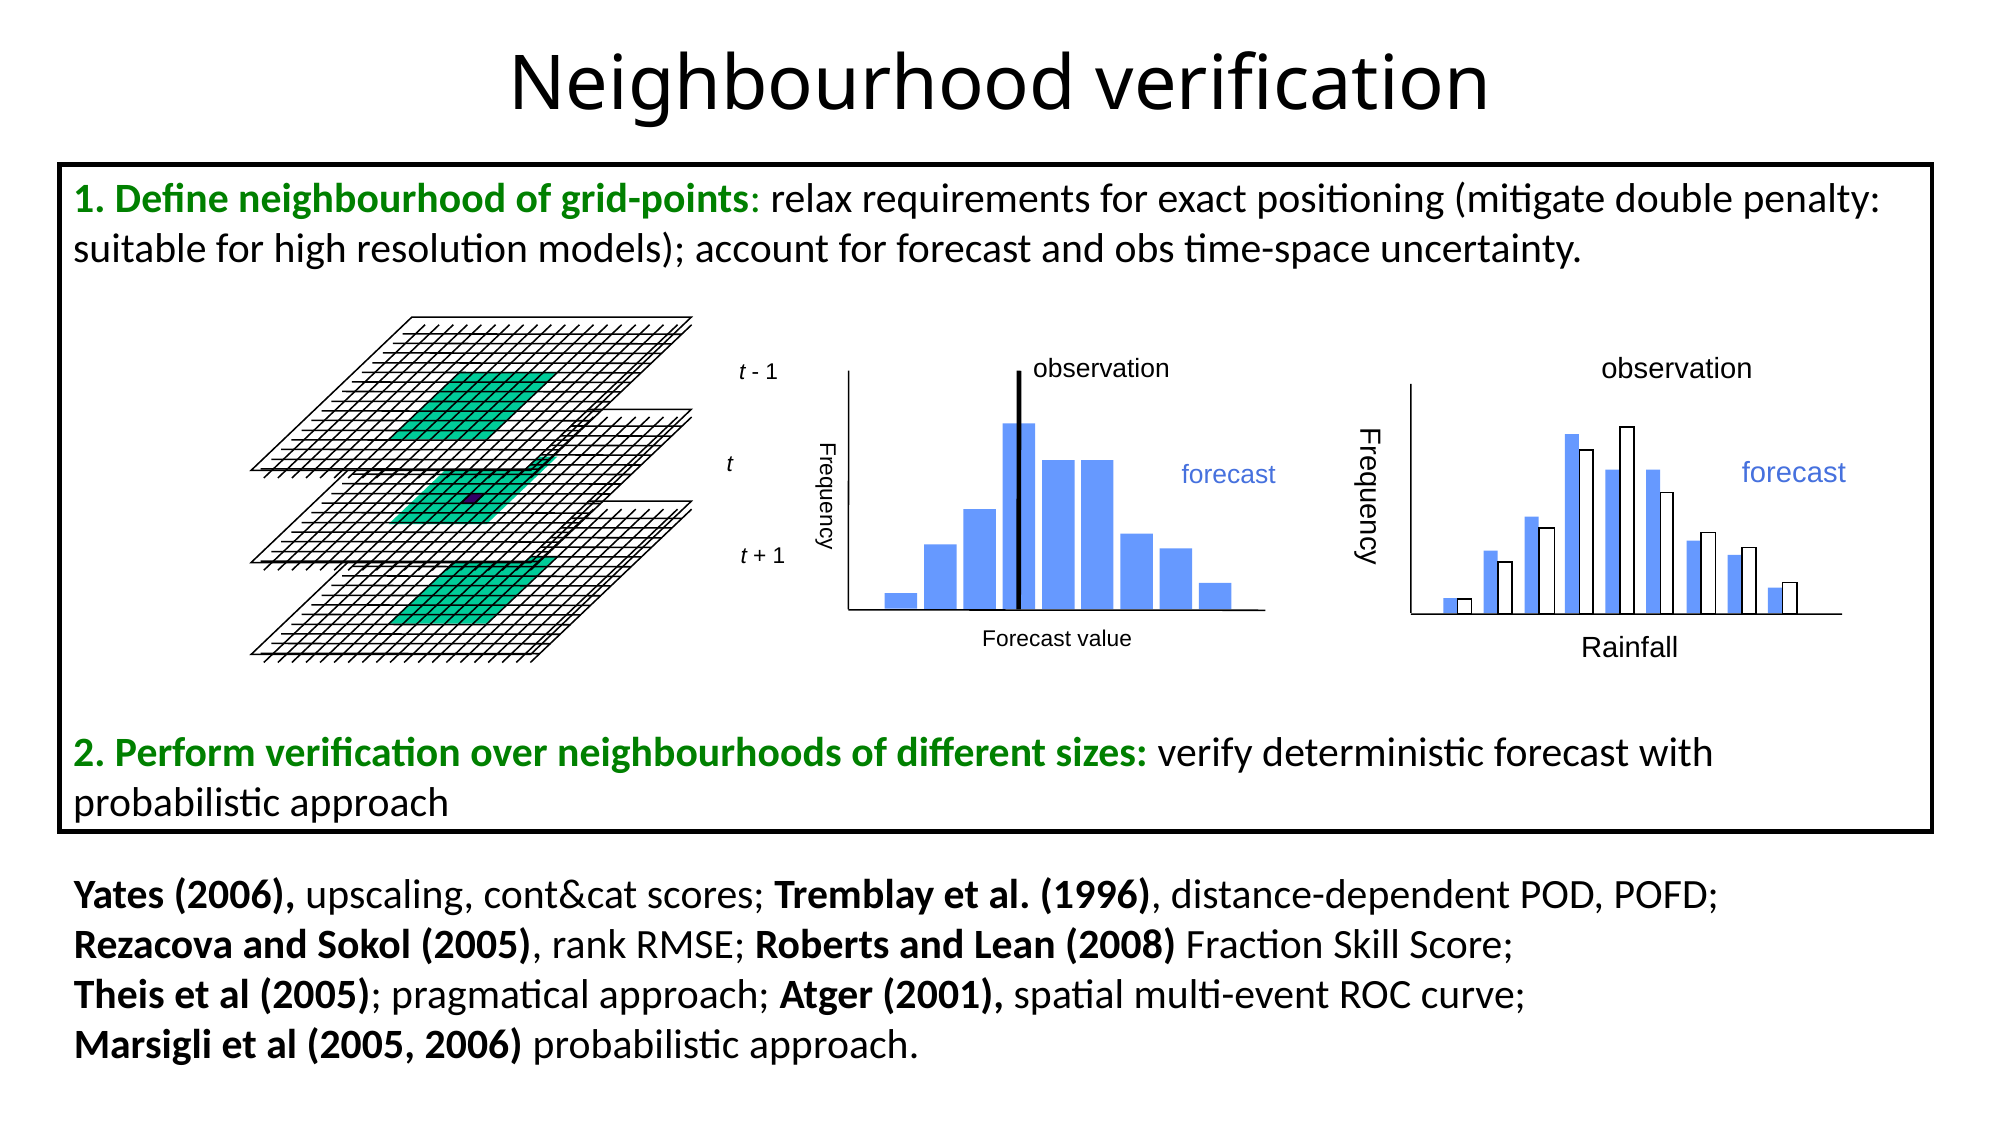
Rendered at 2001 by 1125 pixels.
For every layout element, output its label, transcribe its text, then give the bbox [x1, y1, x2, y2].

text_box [1340, 341, 1888, 681]
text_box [814, 344, 1323, 670]
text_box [243, 317, 819, 663]
text_box 1. Define neighbourhood of grid-points: relax requirements for exact positioning (mitigate double penalty: suitable for high resolution models); account for forecast and obs time-space uncertainty. 2. Perform verification over neighbourhoods of different sizes: verify deterministic forecast with probabilistic approach [59, 164, 1933, 832]
text_box Yates (2006), upscaling, cont&cat scores; Tremblay et al. (1996), distance-dependent POD, POFD; Rezacova and Sokol (2005), rank RMSE; Roberts and Lean (2008) Fraction Skill Score; Theis et al (2005); pragmatical approach; Atger (2001), spatial multi-event ROC curve; Marsigli et al (2005, 2006) probabilistic approach. [60, 859, 1783, 1089]
text_box [356, 411, 1614, 859]
title Neighbourhood verification [324, 0, 1675, 187]
